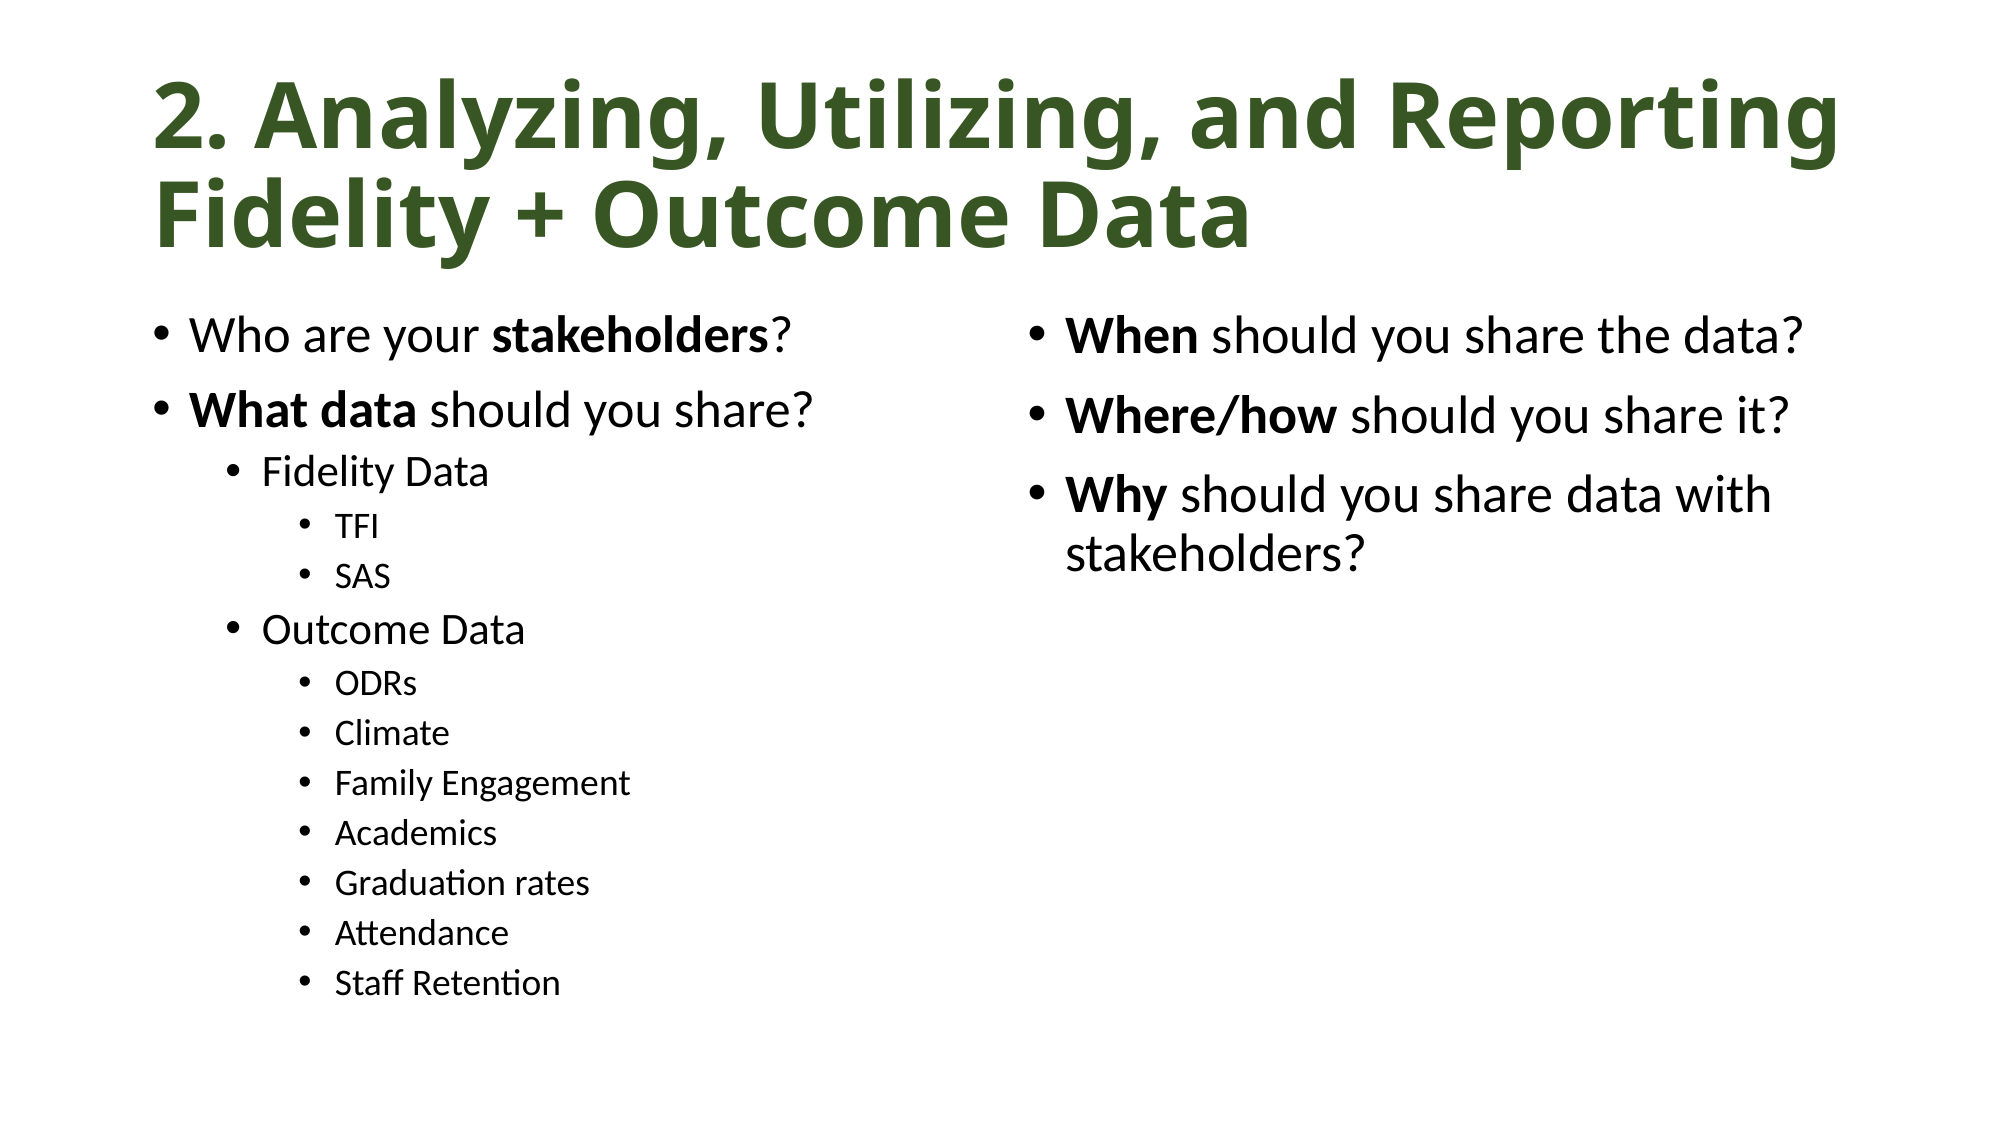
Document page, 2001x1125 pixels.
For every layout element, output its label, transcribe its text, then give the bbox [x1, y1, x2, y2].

title 2. Analyzing, Utilizing, and Reporting Fidelity + Outcome Data [137, 59, 1863, 278]
list Who are your stakeholders? What data should you share? Fidelity Data TFI SAS Outcome Data ODRs Climate Family Engagement Academics Graduation rates Attendance Staff Retention [137, 299, 988, 1014]
list When should you share the data? Where/how should you share it? Why should you share data with stakeholders? [1012, 299, 1863, 1014]
